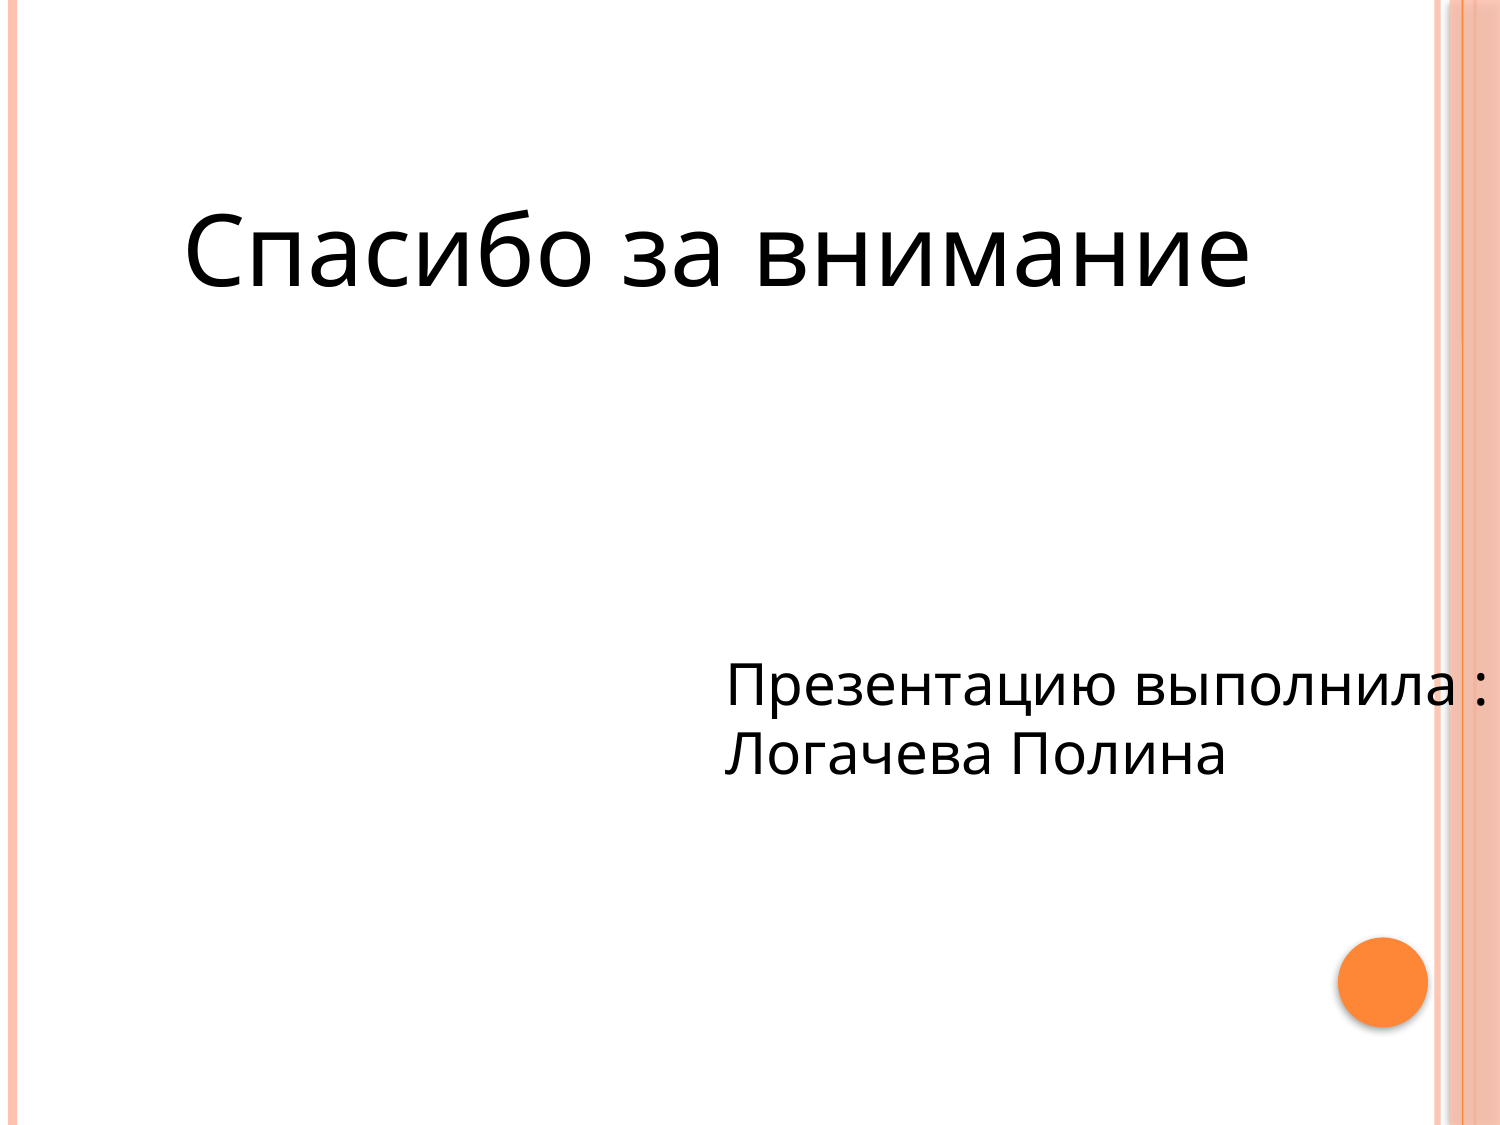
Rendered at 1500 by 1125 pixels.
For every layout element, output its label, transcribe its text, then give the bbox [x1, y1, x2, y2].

text_box Презентацию выполнила : Логачева Полина [710, 639, 1500, 795]
text_box Спасибо за внимание [123, 178, 1294, 434]
